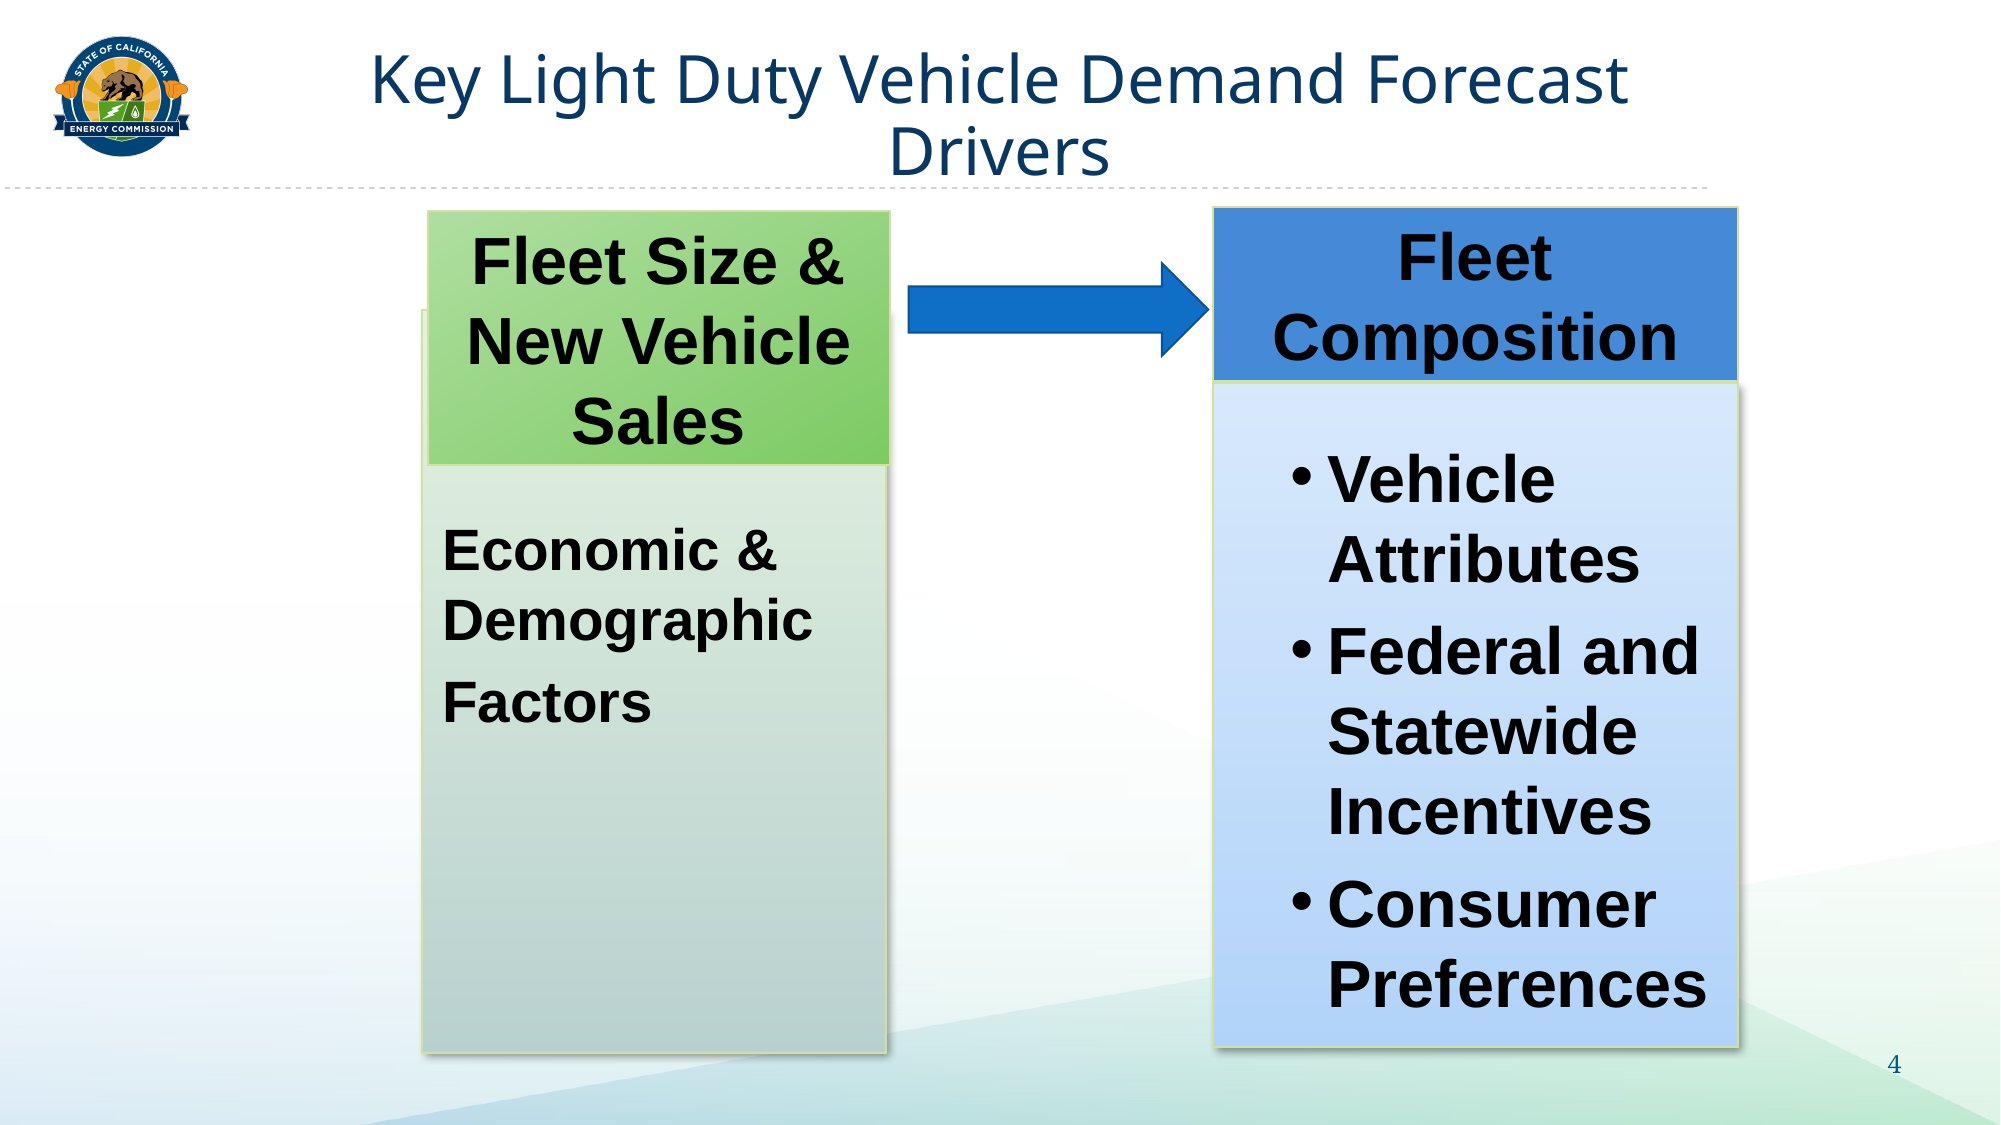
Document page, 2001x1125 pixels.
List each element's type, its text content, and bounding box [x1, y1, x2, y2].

text_box Vehicle Attributes Federal and Statewide Incentives Consumer Preferences [1275, 428, 1738, 1086]
text_box [907, 260, 1210, 359]
title Key Light Duty Vehicle Demand Forecast Drivers [324, 30, 1675, 207]
text_box Economic & Demographic Factors [427, 504, 891, 742]
text_box Fleet Size & New Vehicle Sales [427, 210, 891, 466]
text_box Fleet Composition [1213, 206, 1738, 382]
text_box [421, 309, 887, 1054]
slide_number 4 [1837, 1035, 1917, 1096]
picture [0, 0, 2001, 1125]
text_box [1212, 382, 1739, 1048]
